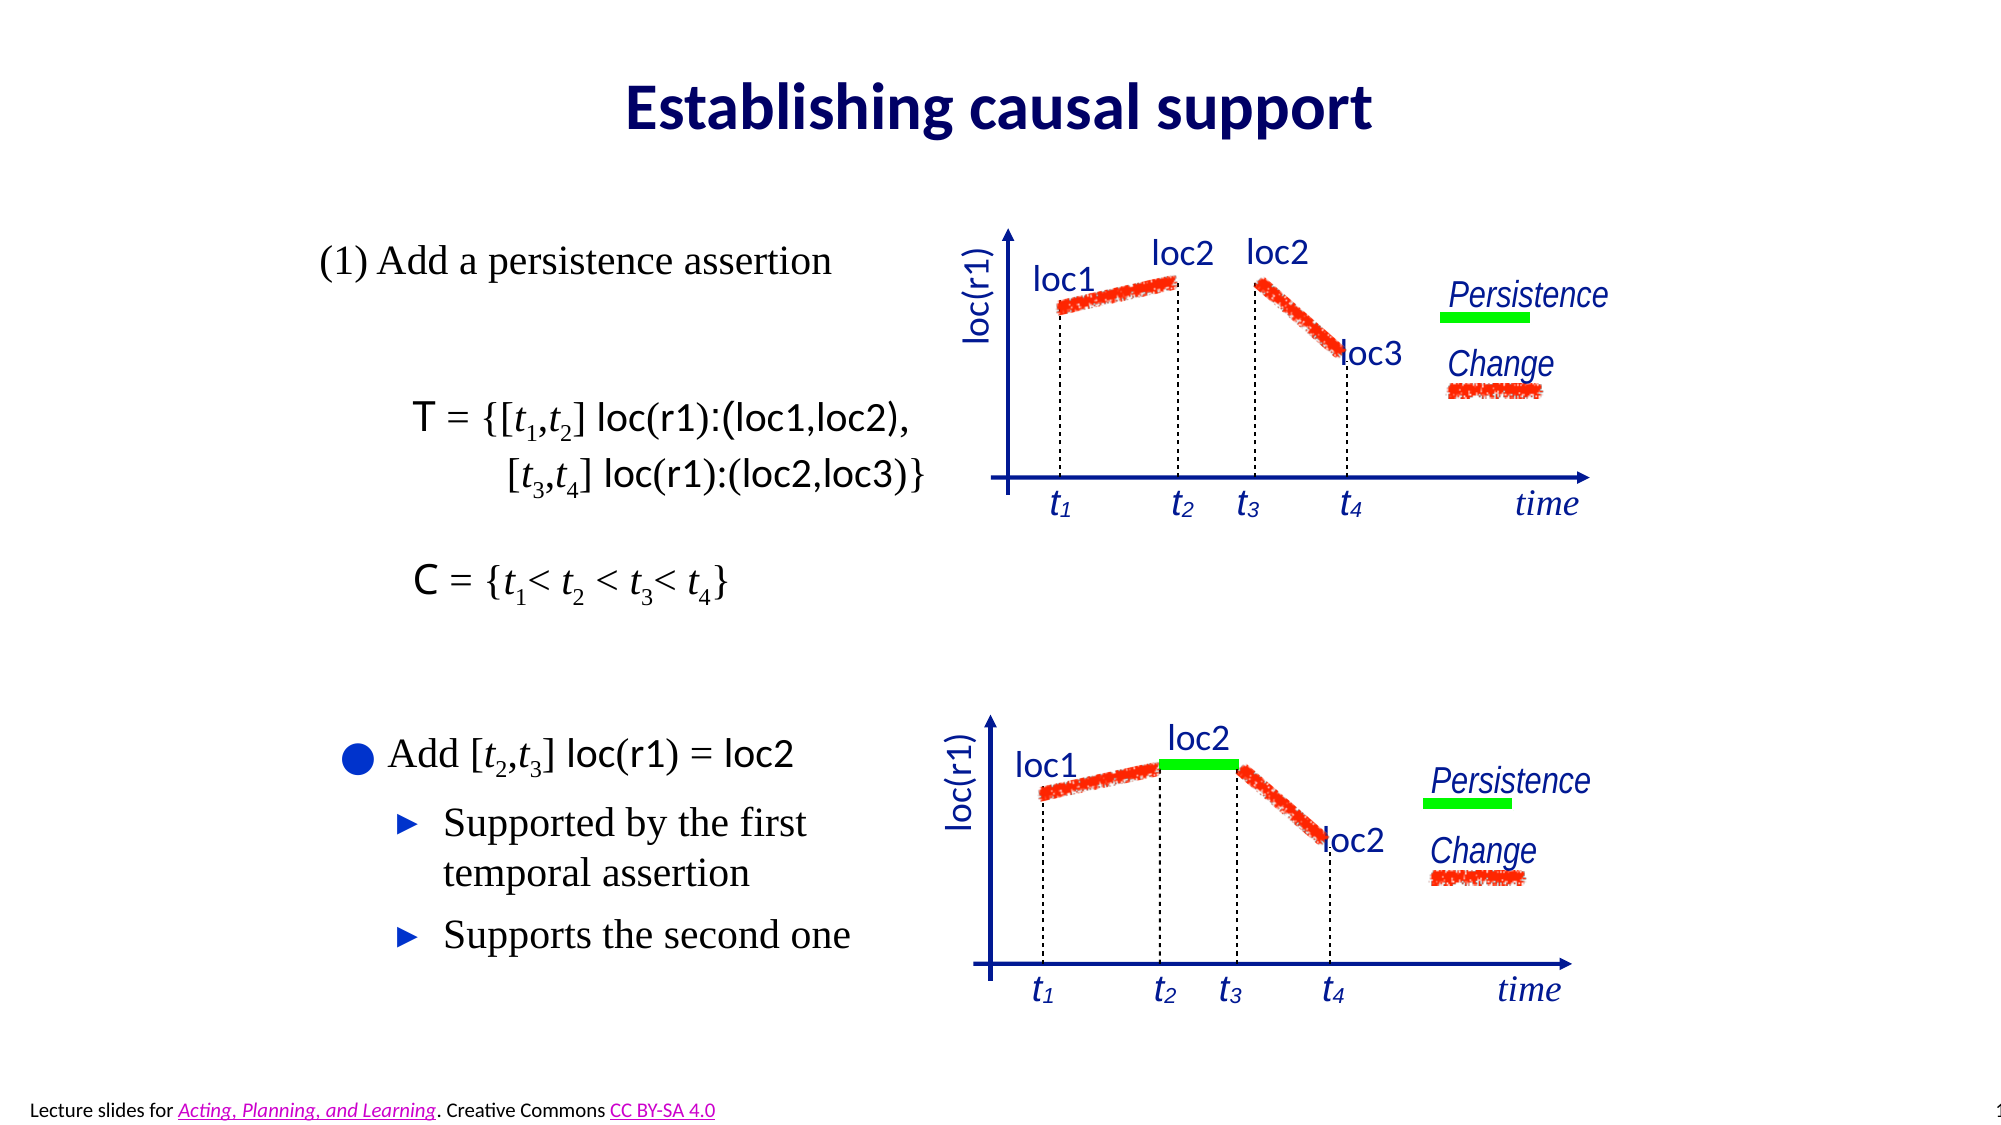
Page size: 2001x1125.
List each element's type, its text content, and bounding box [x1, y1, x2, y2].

title Establishing causal support [32, 16, 1968, 151]
list Add [t2,t3] loc(r1) = loc2 Supported by the first temporal assertion Supports the second one [324, 717, 1676, 1060]
text_box T = {[t1,t2] loc(r1):(loc1,loc2), [t3,t4] loc(r1):(loc2,loc3)} C = {t1< t2 < t3< t4} [397, 382, 946, 618]
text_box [926, 705, 1602, 1017]
text_box (1) Add a persistence assertion [304, 225, 848, 291]
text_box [943, 219, 1620, 531]
